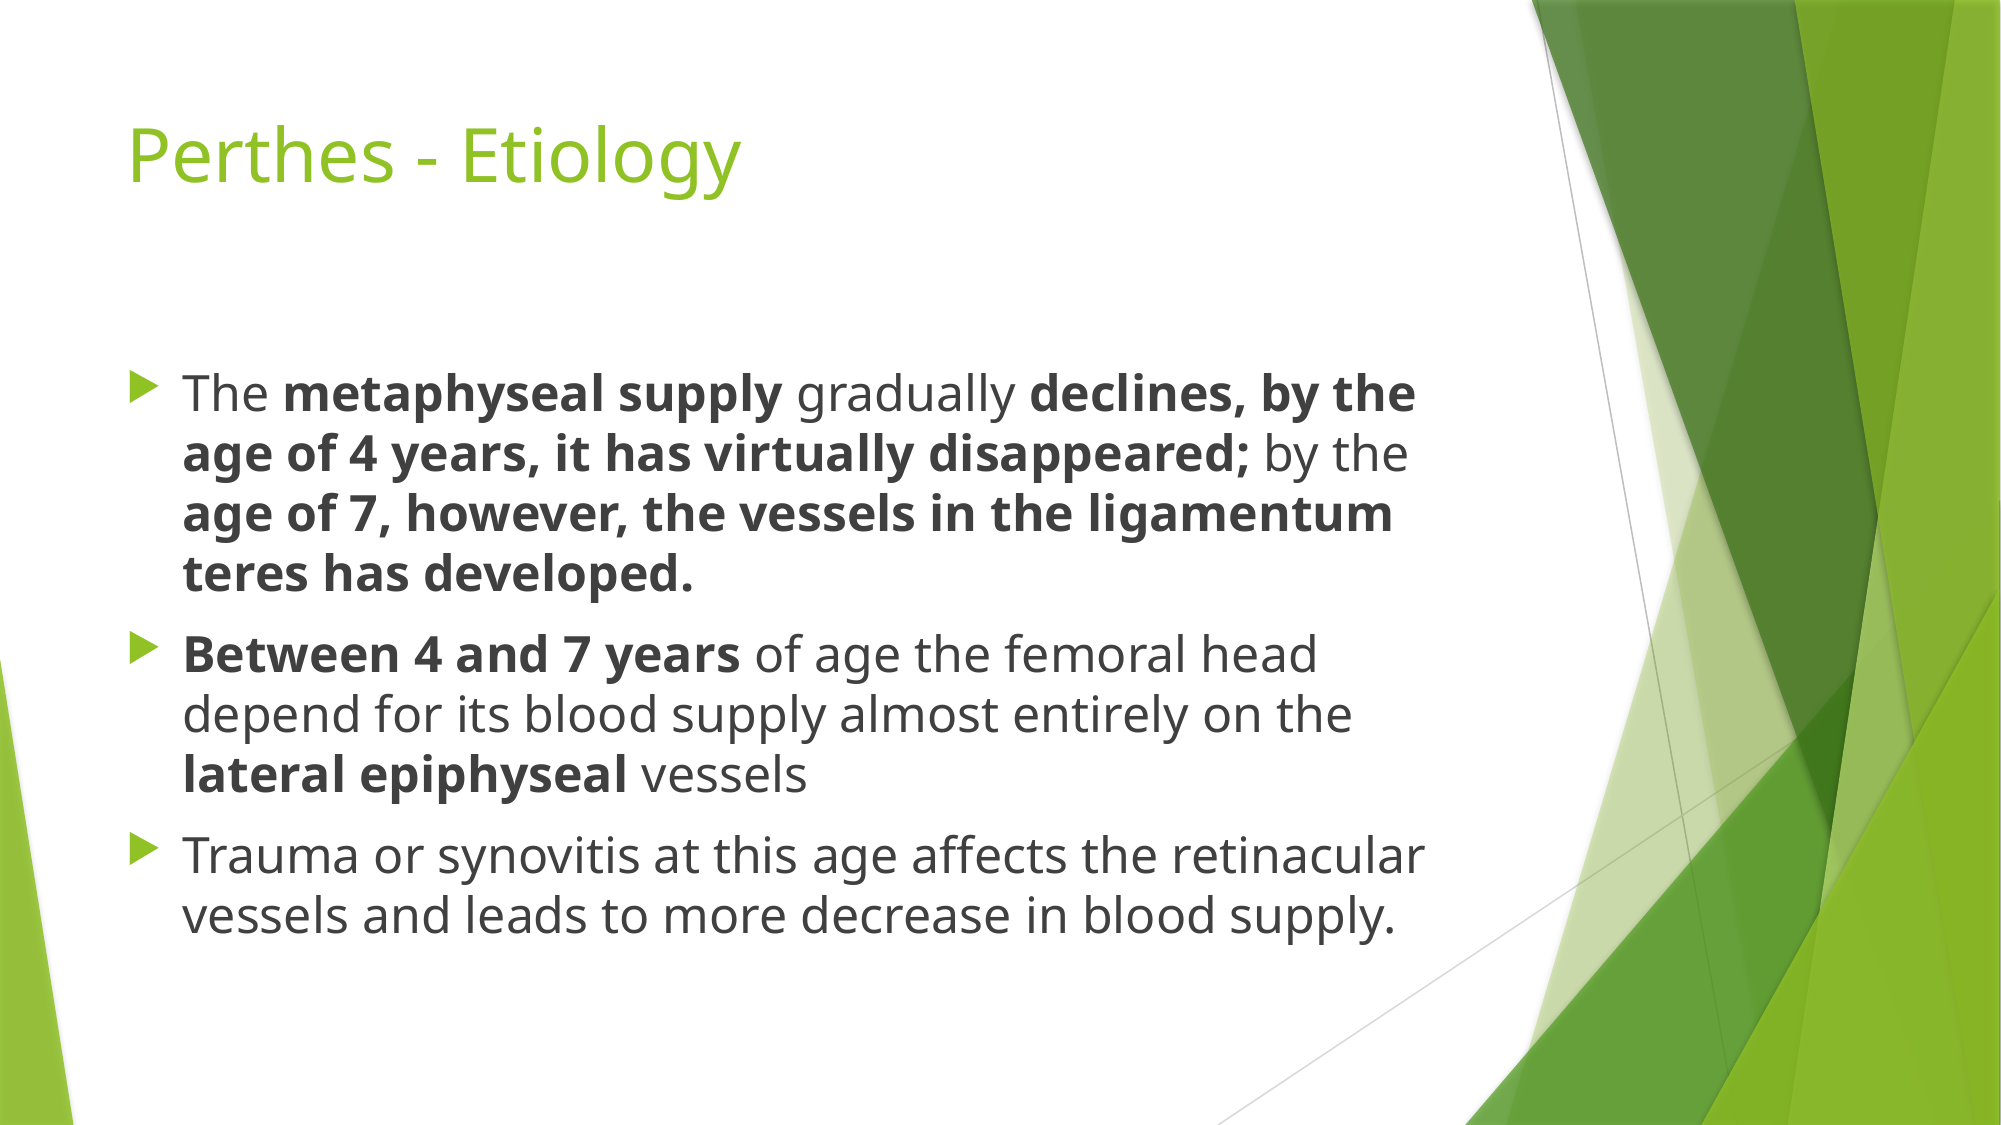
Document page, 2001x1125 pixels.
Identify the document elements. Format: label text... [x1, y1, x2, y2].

title Perthes - Etiology [111, 99, 1522, 317]
list The metaphyseal supply gradually declines, by the age of 4 years, it has virtually disappeared; by the age of 7, however, the vessels in the ligamentum teres has developed. Between 4 and 7 years of age the femoral head depend for its blood supply almost entirely on the lateral epiphyseal vessels Trauma or synovitis at this age affects the retinacular vessels and leads to more decrease in blood supply. [111, 354, 1522, 1025]
